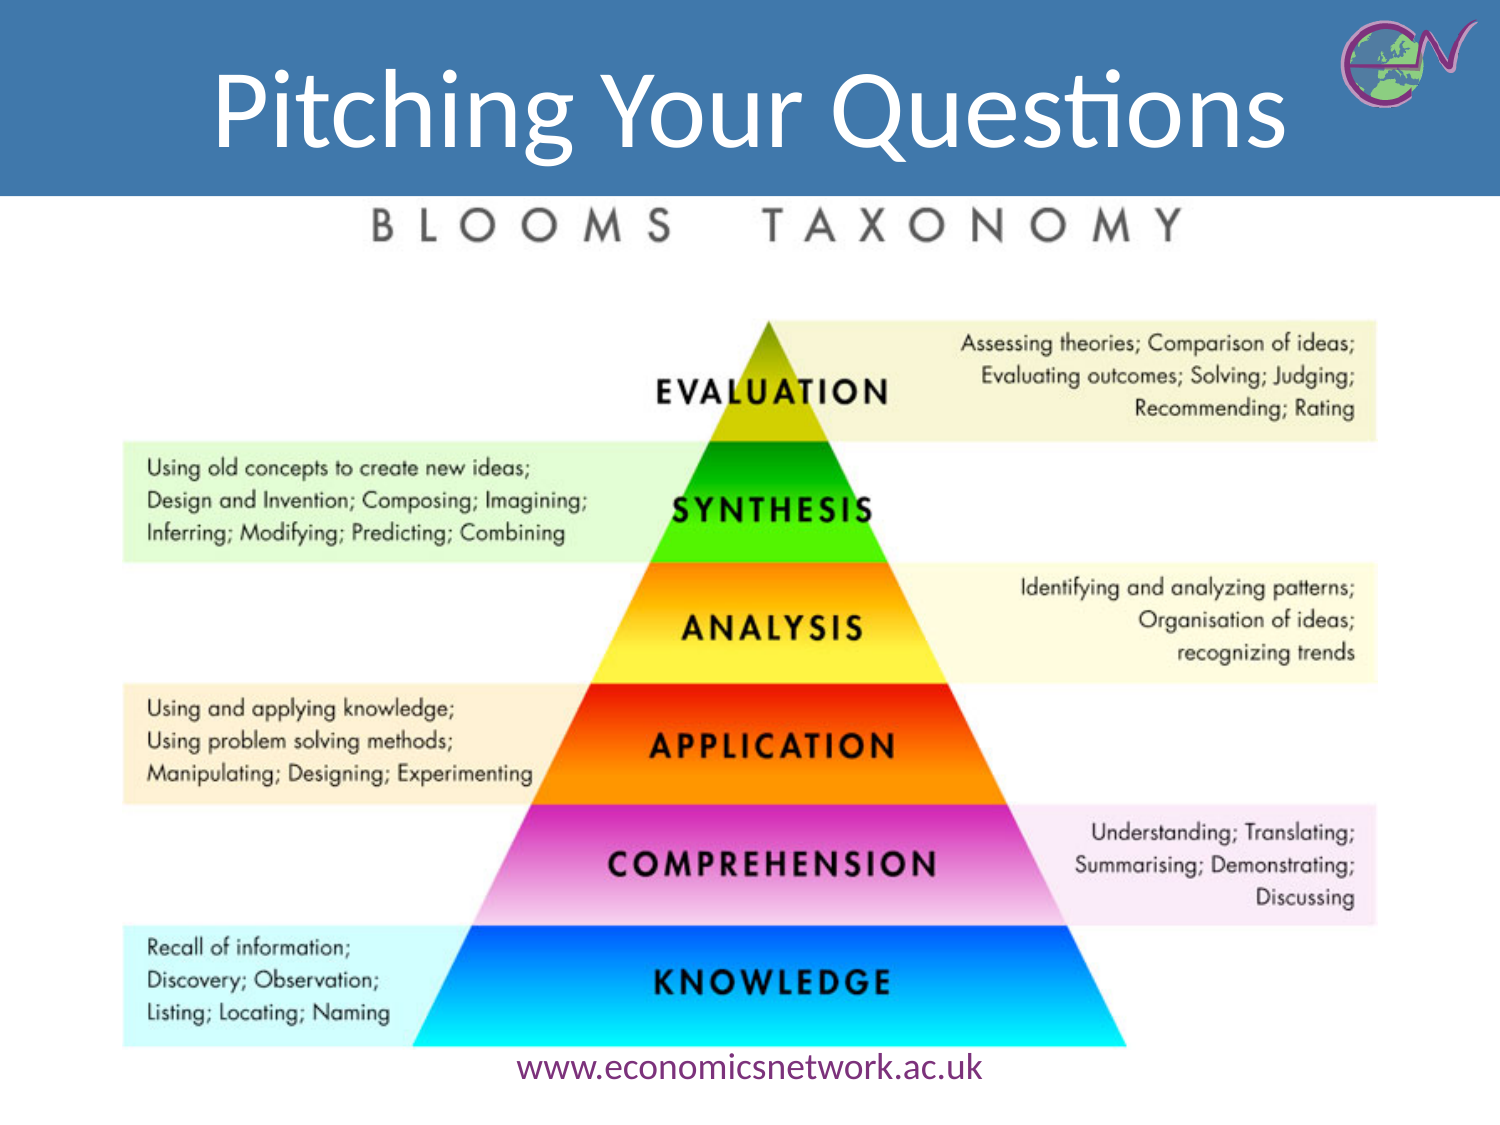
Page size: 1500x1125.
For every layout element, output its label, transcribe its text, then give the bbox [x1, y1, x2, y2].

picture [1425, 19, 1478, 108]
title Pitching Your Questions [75, 8, 1425, 197]
picture [121, 198, 1378, 1050]
